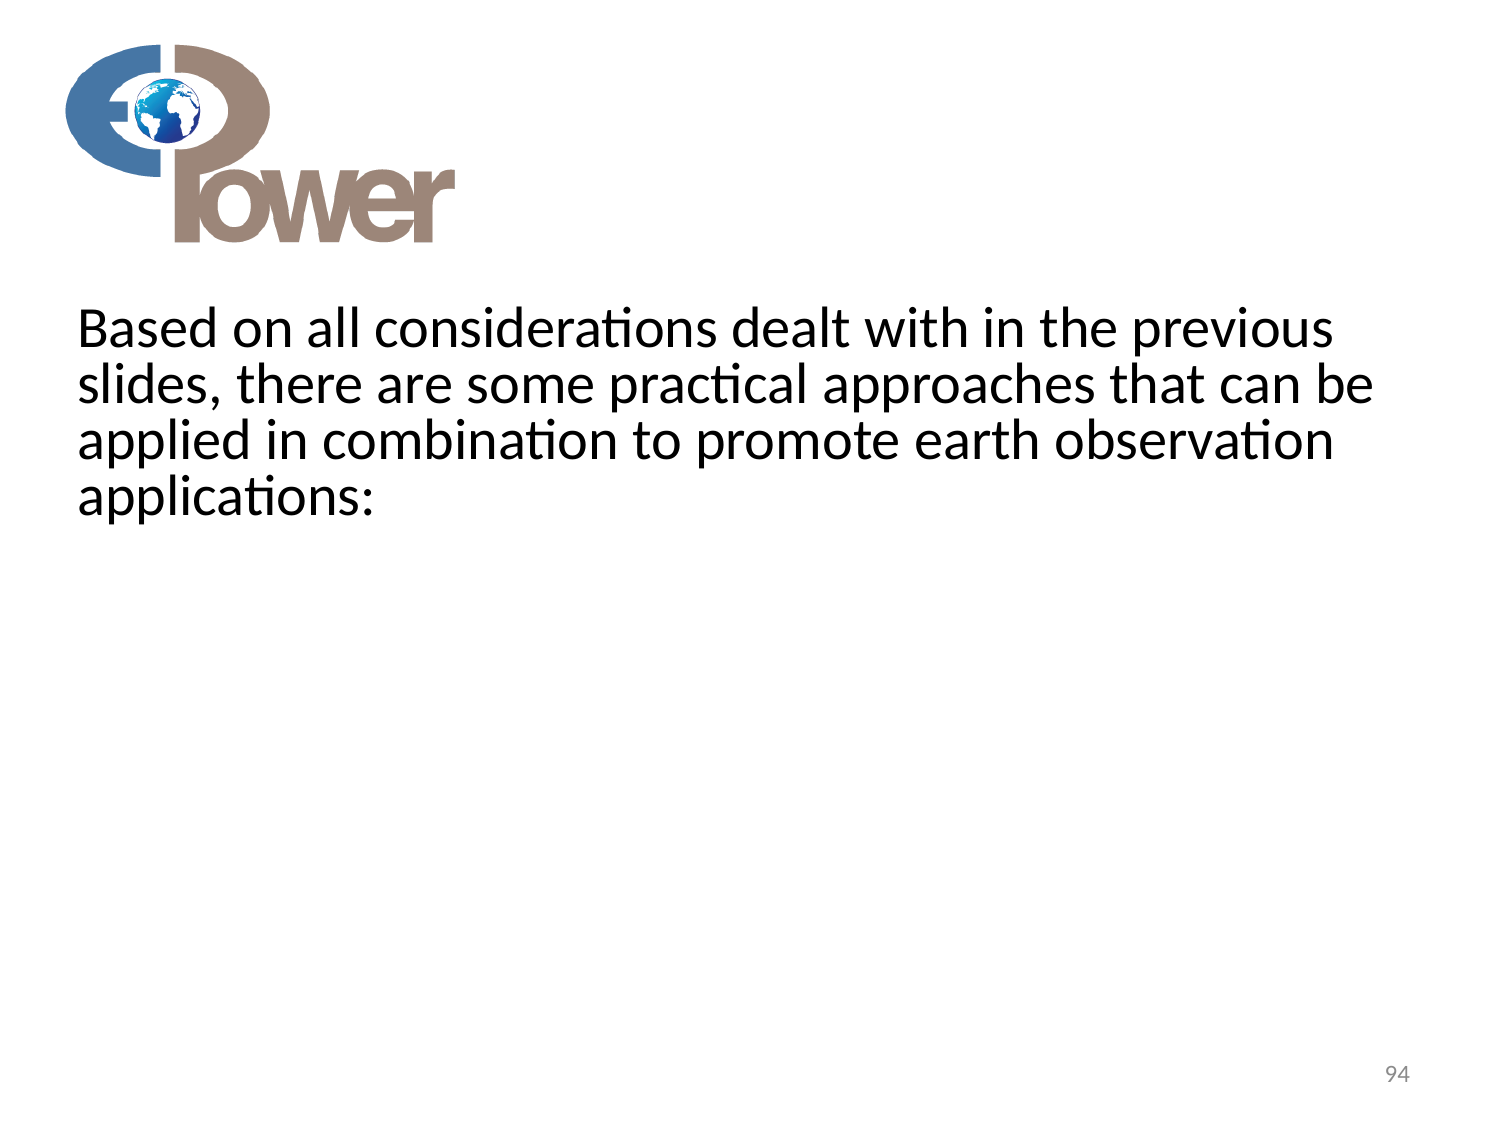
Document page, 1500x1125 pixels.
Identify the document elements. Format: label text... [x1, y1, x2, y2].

title Based on all considerations dealt with in the previous slides, there are some practical approaches that can be applied in combination to promote earth observation applications: [62, 295, 1409, 1125]
picture [61, 41, 455, 244]
slide_number 94 [1074, 1042, 1425, 1103]
